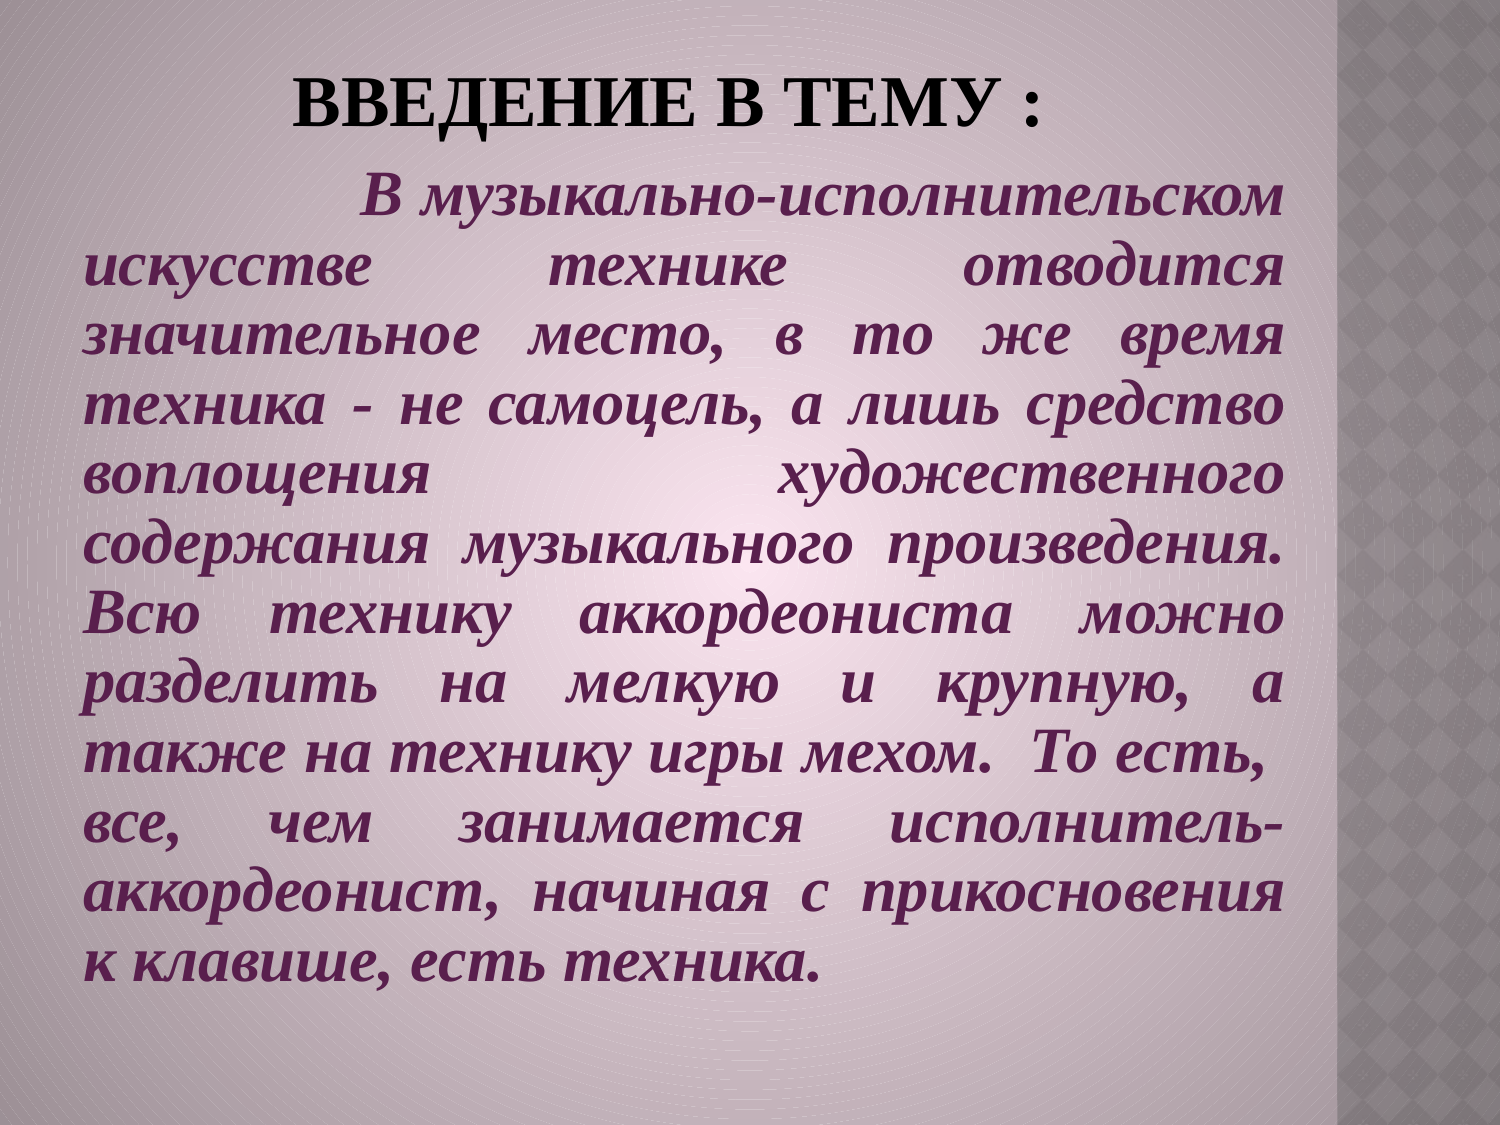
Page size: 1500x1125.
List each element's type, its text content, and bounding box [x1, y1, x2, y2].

list В музыкально-исполнительском искусстве технике отводится значительное место, в то же время техника - не самоцель, а лишь средство воплощения художественного содержания музыкального произведения. Всю технику аккордеониста можно разделить на мелкую и крупную, а также на технику игры мехом. То есть, все, чем занимается исполнитель-аккордеонист, начиная с прикосновения к клавише, есть техника. [23, 152, 1302, 1102]
title Введение в тему : [75, 52, 1263, 141]
